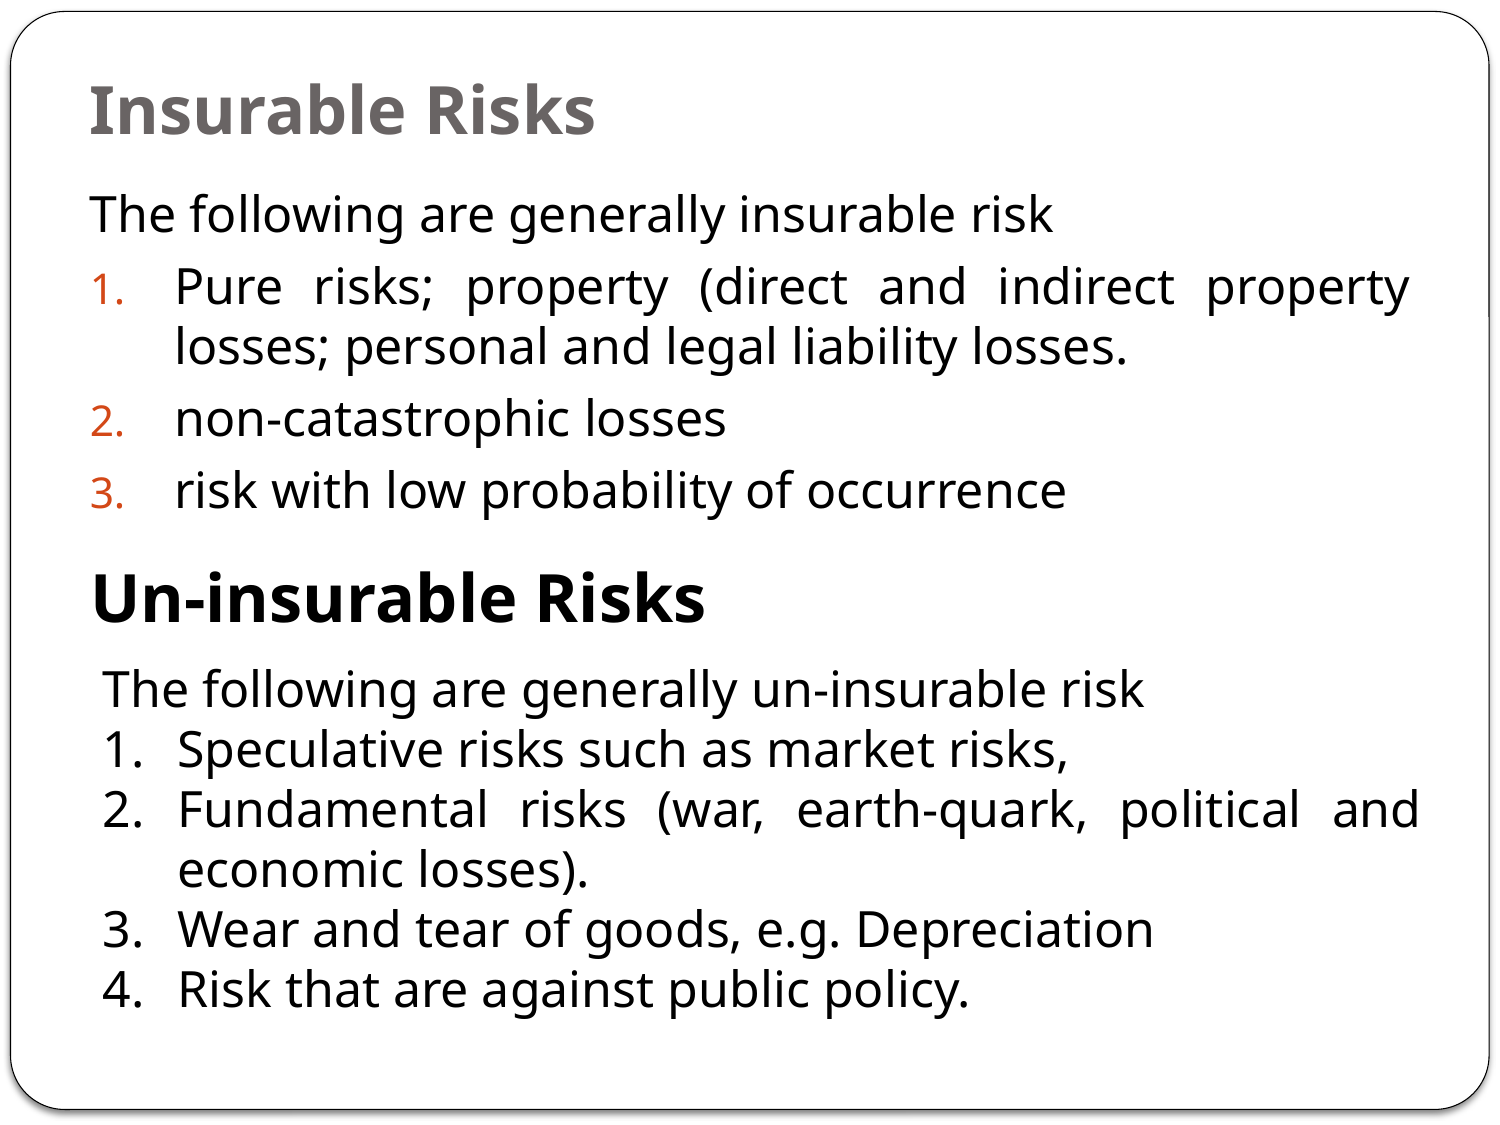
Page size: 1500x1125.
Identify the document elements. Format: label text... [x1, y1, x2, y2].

text_box Un-insurable Risks [74, 537, 1425, 655]
text_box The following are generally un-insurable risk Speculative risks such as market risks, Fundamental risks (war, earth-quark, political and economic losses). Wear and tear of goods, e.g. Depreciation Risk that are against public policy. [87, 649, 1438, 1038]
title Insurable Risks [75, 45, 1425, 163]
list The following are generally insurable risk Pure risks; property (direct and indirect property losses; personal and legal liability losses. non-catastrophic losses risk with low probability of occurrence [75, 174, 1425, 537]
